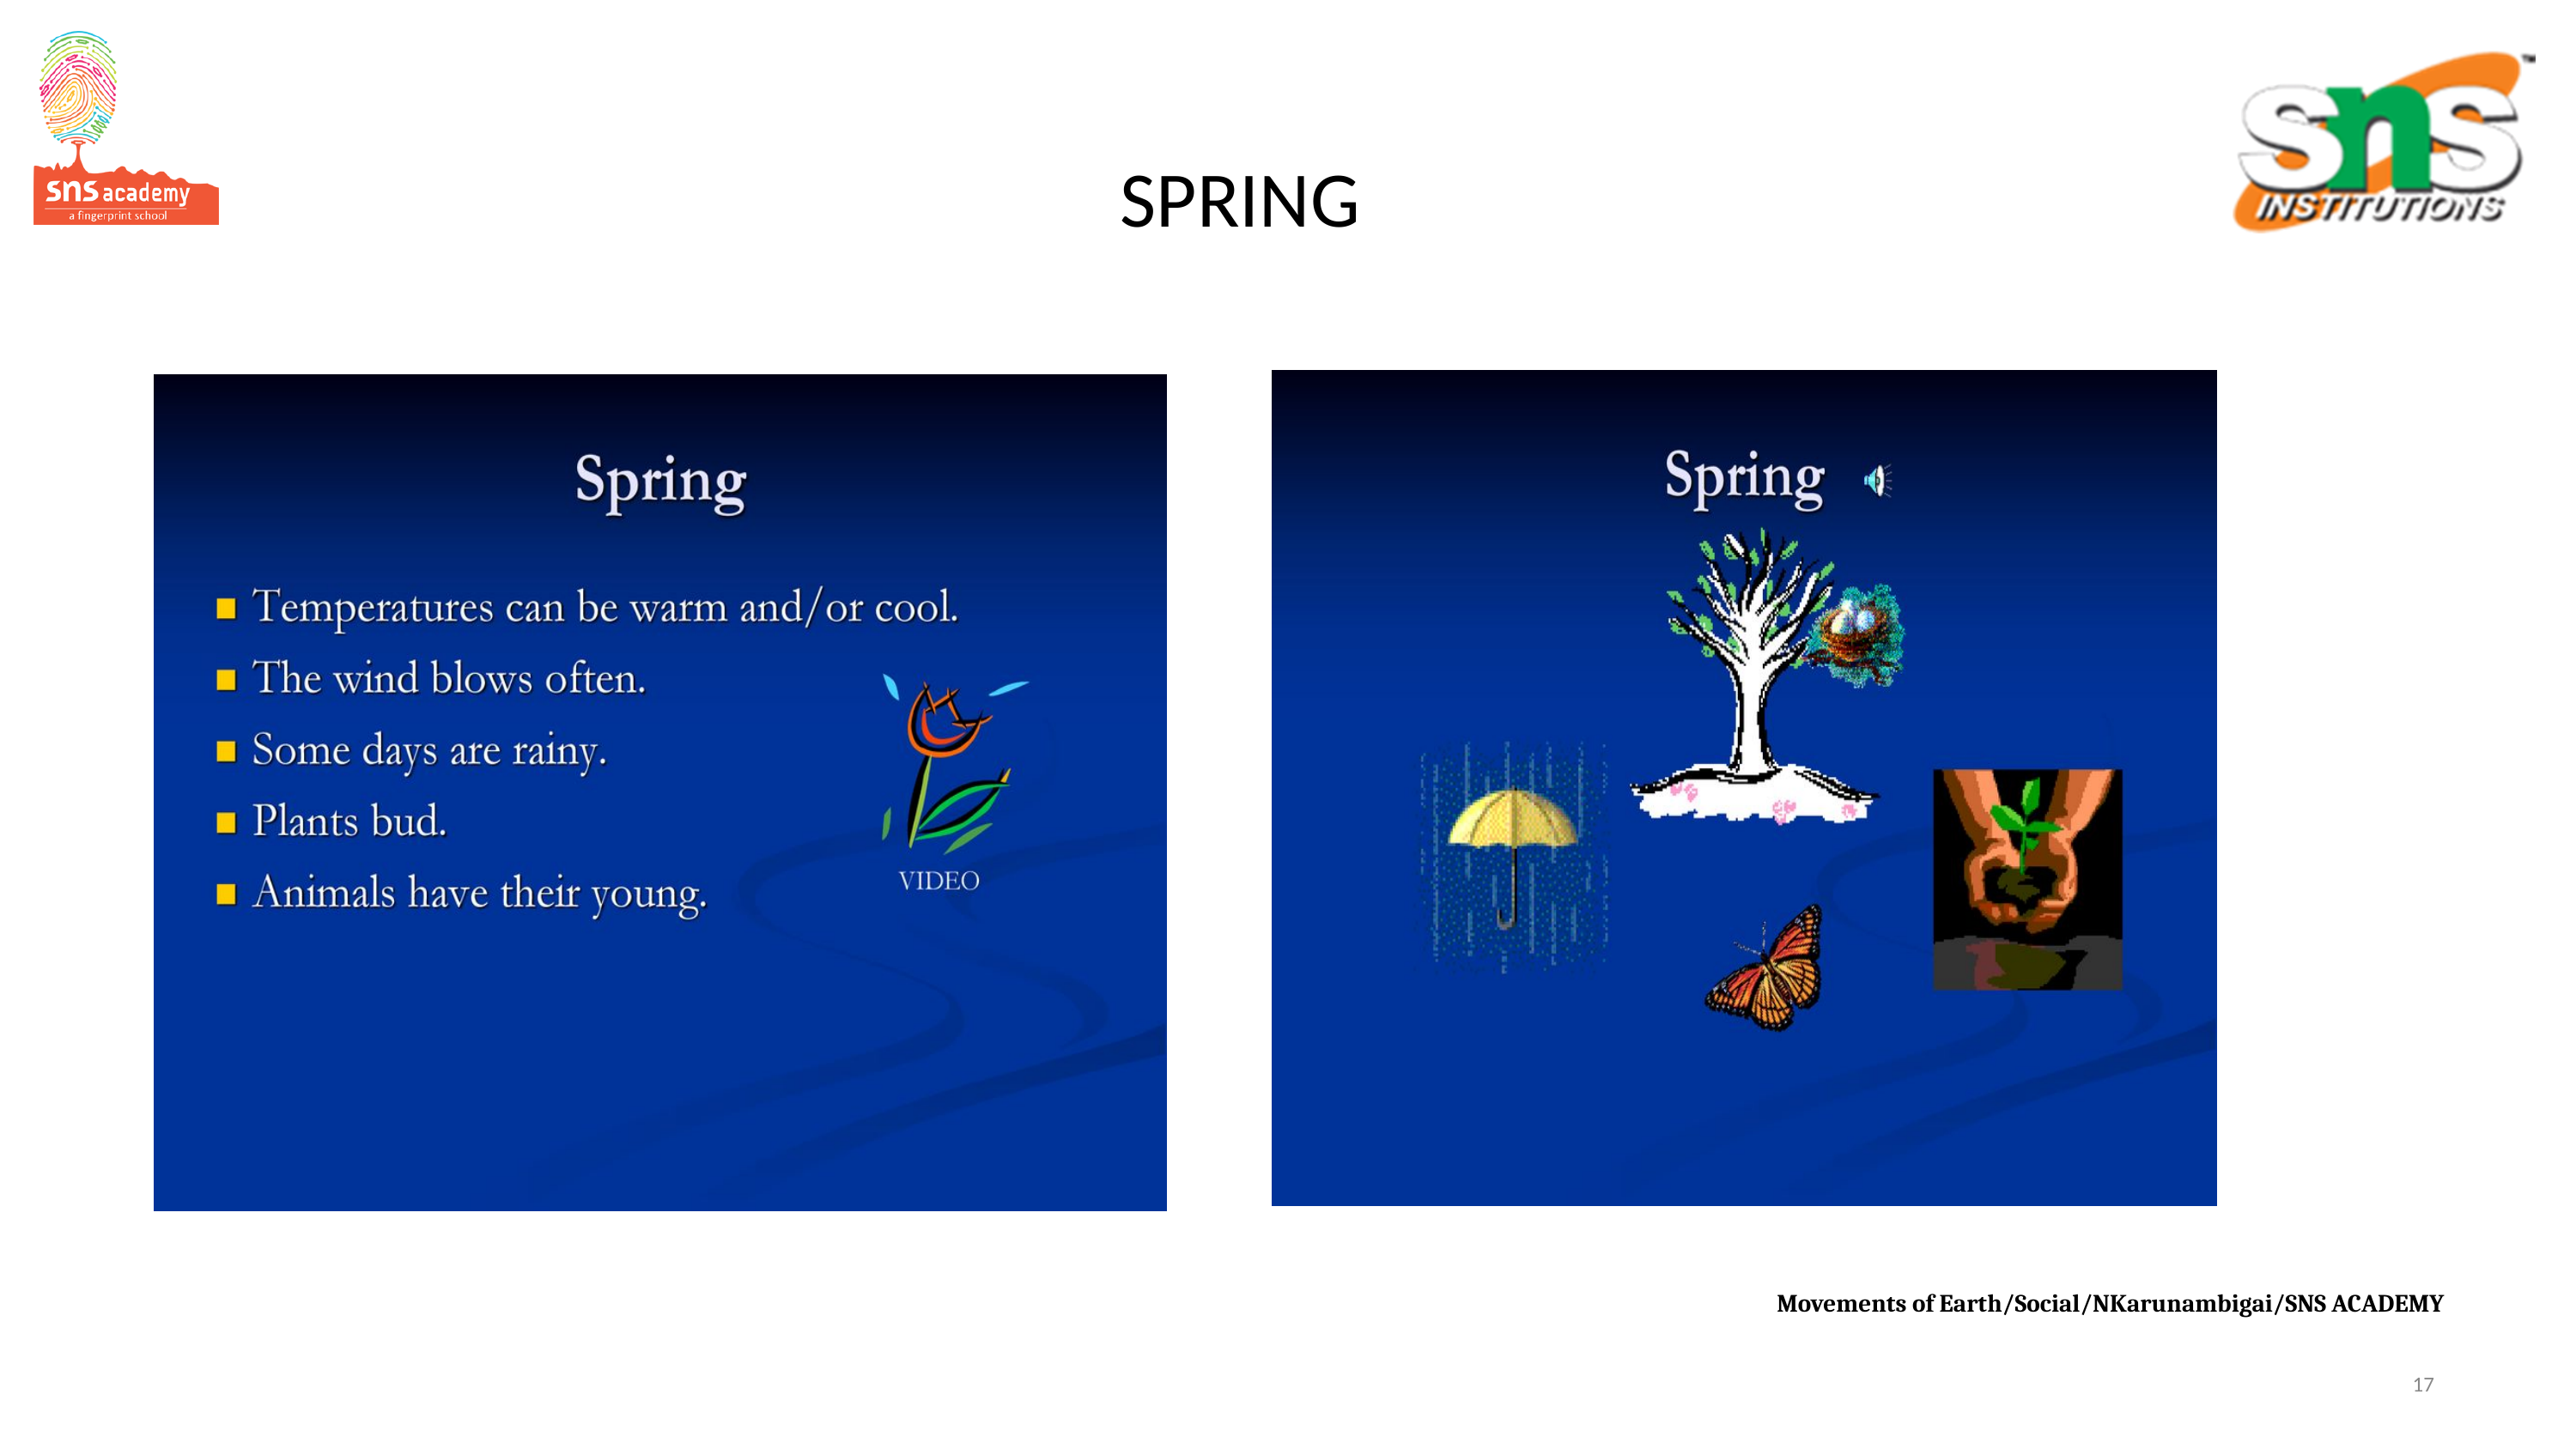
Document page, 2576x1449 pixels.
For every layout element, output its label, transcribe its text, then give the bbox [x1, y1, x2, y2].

slide_number 17 [2146, 1357, 2447, 1410]
picture [1272, 369, 2217, 1207]
text_box Movements of Earth/Social/NKarunambigai/SNS ACADEMY [1764, 1281, 2556, 1324]
picture [2233, 50, 2536, 233]
picture [153, 374, 1167, 1212]
title SPRING [754, 137, 1727, 254]
picture [33, 31, 219, 225]
